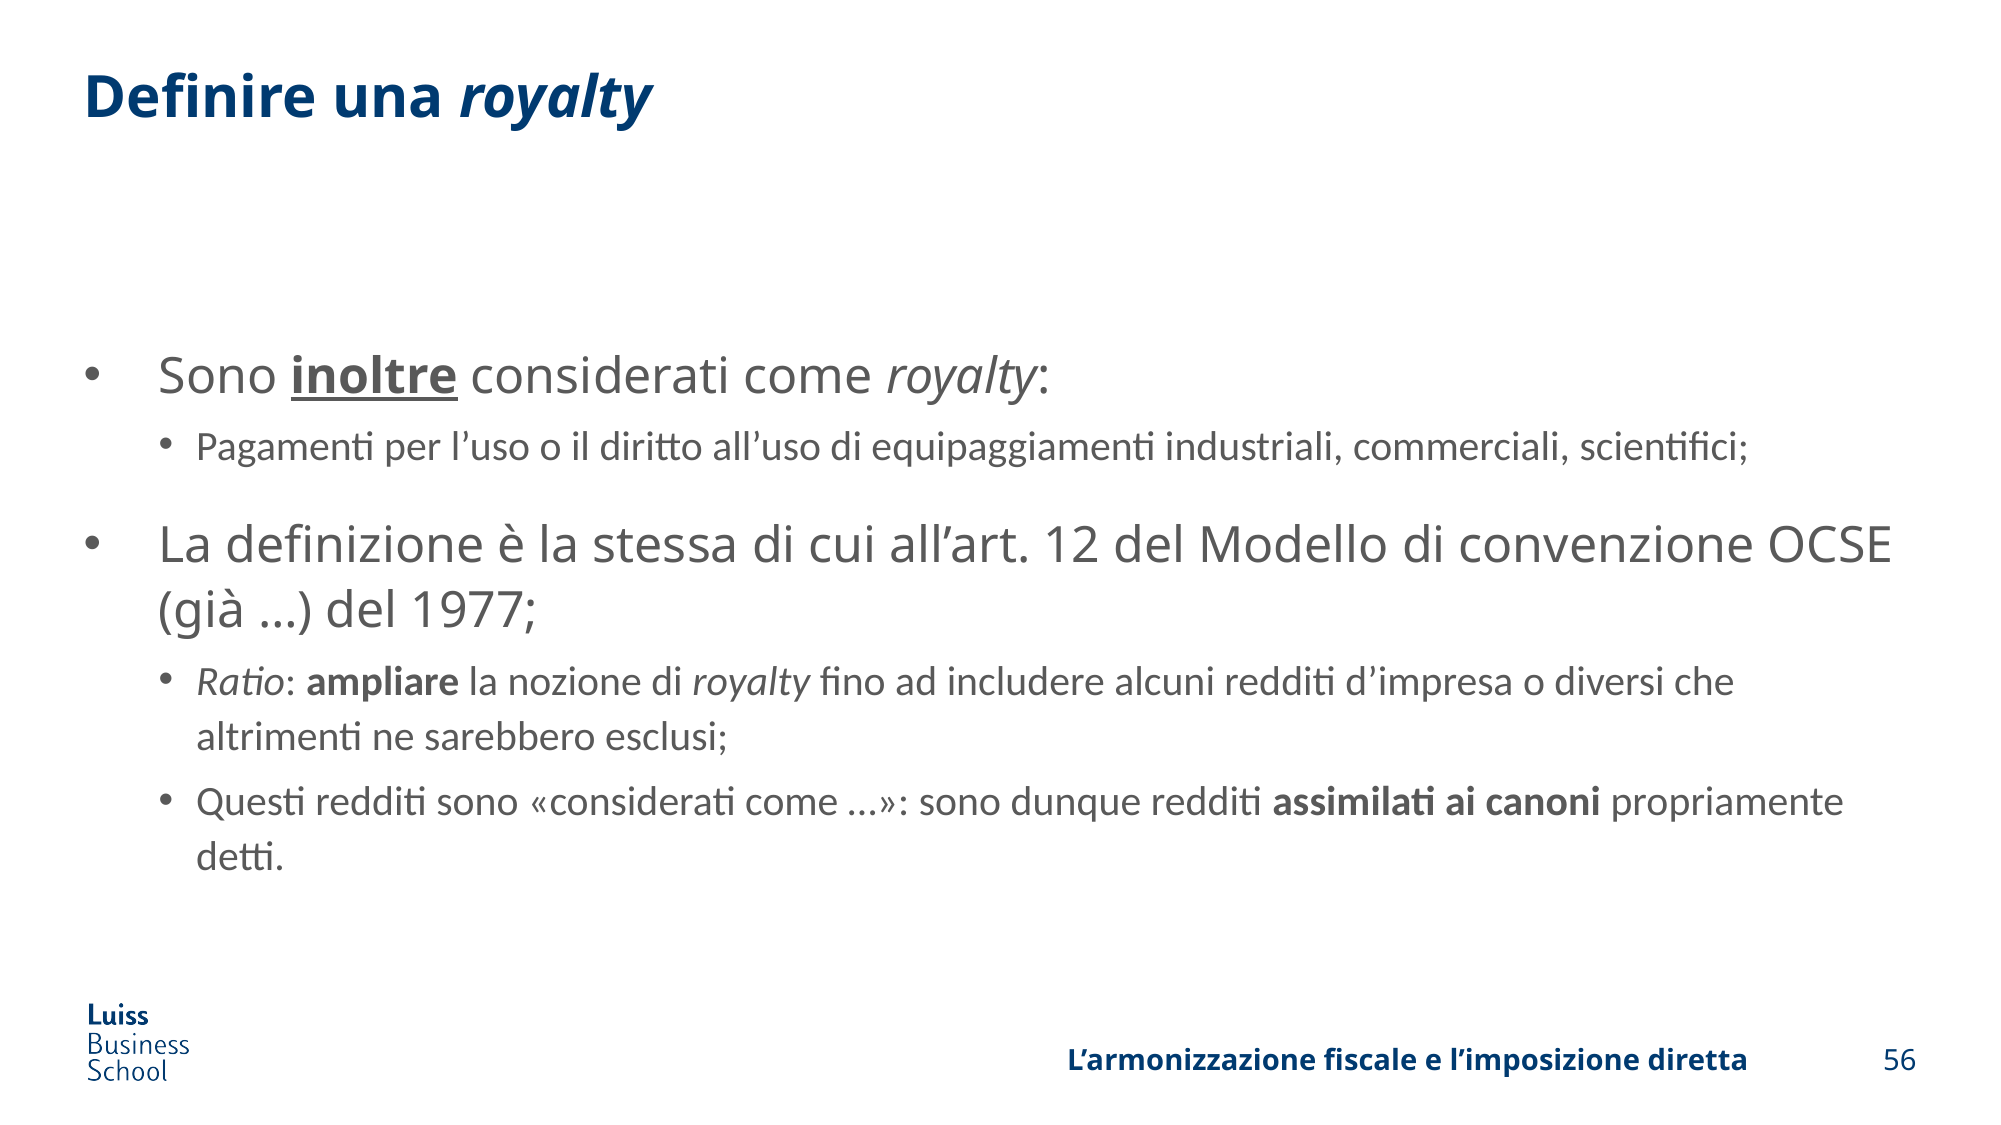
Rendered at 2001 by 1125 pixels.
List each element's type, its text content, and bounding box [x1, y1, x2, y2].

footer L’armonizzazione fiscale e l’imposizione diretta [486, 1021, 1761, 1081]
list Sono inoltre considerati come royalty: Pagamenti per l’uso o il diritto all’uso di equipaggiamenti industriali, commerciali, scientifici; La definizione è la stessa di cui all’art. 12 del Modello di convenzione OCSE (già …) del 1977; Ratio: ampliare la nozione di royalty fino ad includere alcuni redditi d’impresa o diversi che altrimenti ne sarebbero esclusi; Questi redditi sono «considerati come …»: sono dunque redditi assimilati ai canoni propriamente detti. [68, 252, 1910, 964]
slide_number 56 [1787, 1021, 1929, 1081]
picture [88, 1003, 189, 1081]
title Definire una royalty [68, 59, 1910, 223]
